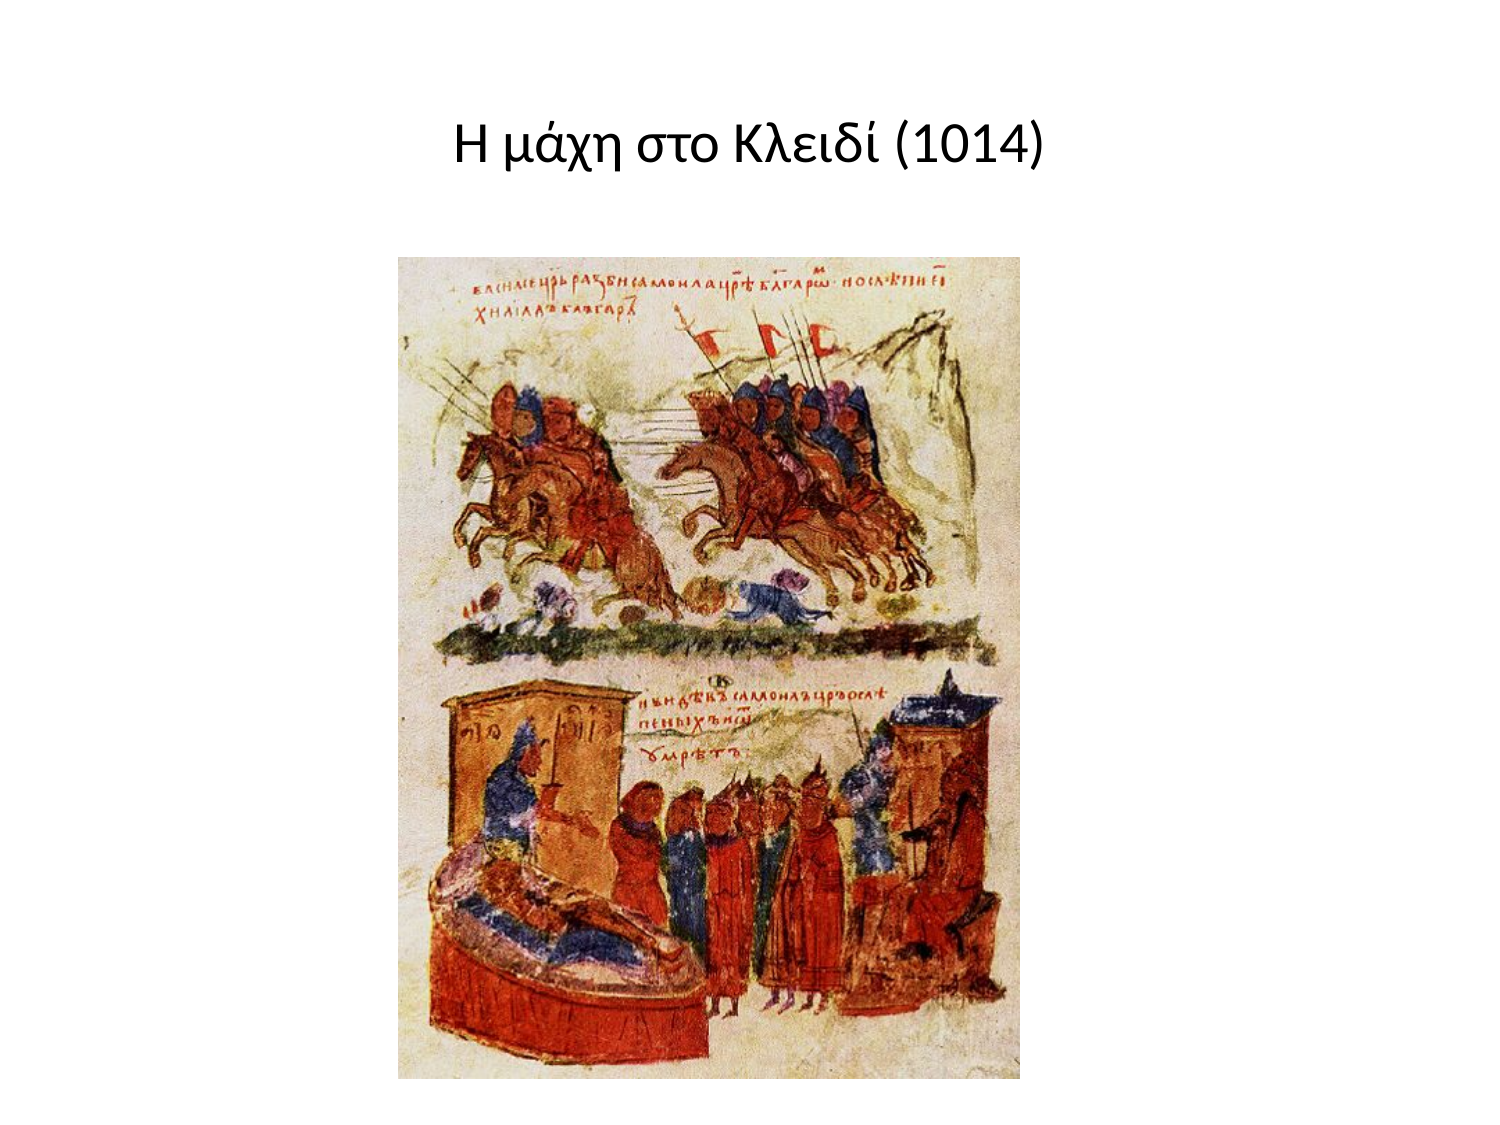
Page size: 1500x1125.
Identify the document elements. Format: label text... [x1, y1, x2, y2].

title Η μάχη στο Κλειδί (1014) [74, 44, 1426, 233]
picture [398, 257, 1020, 1079]
